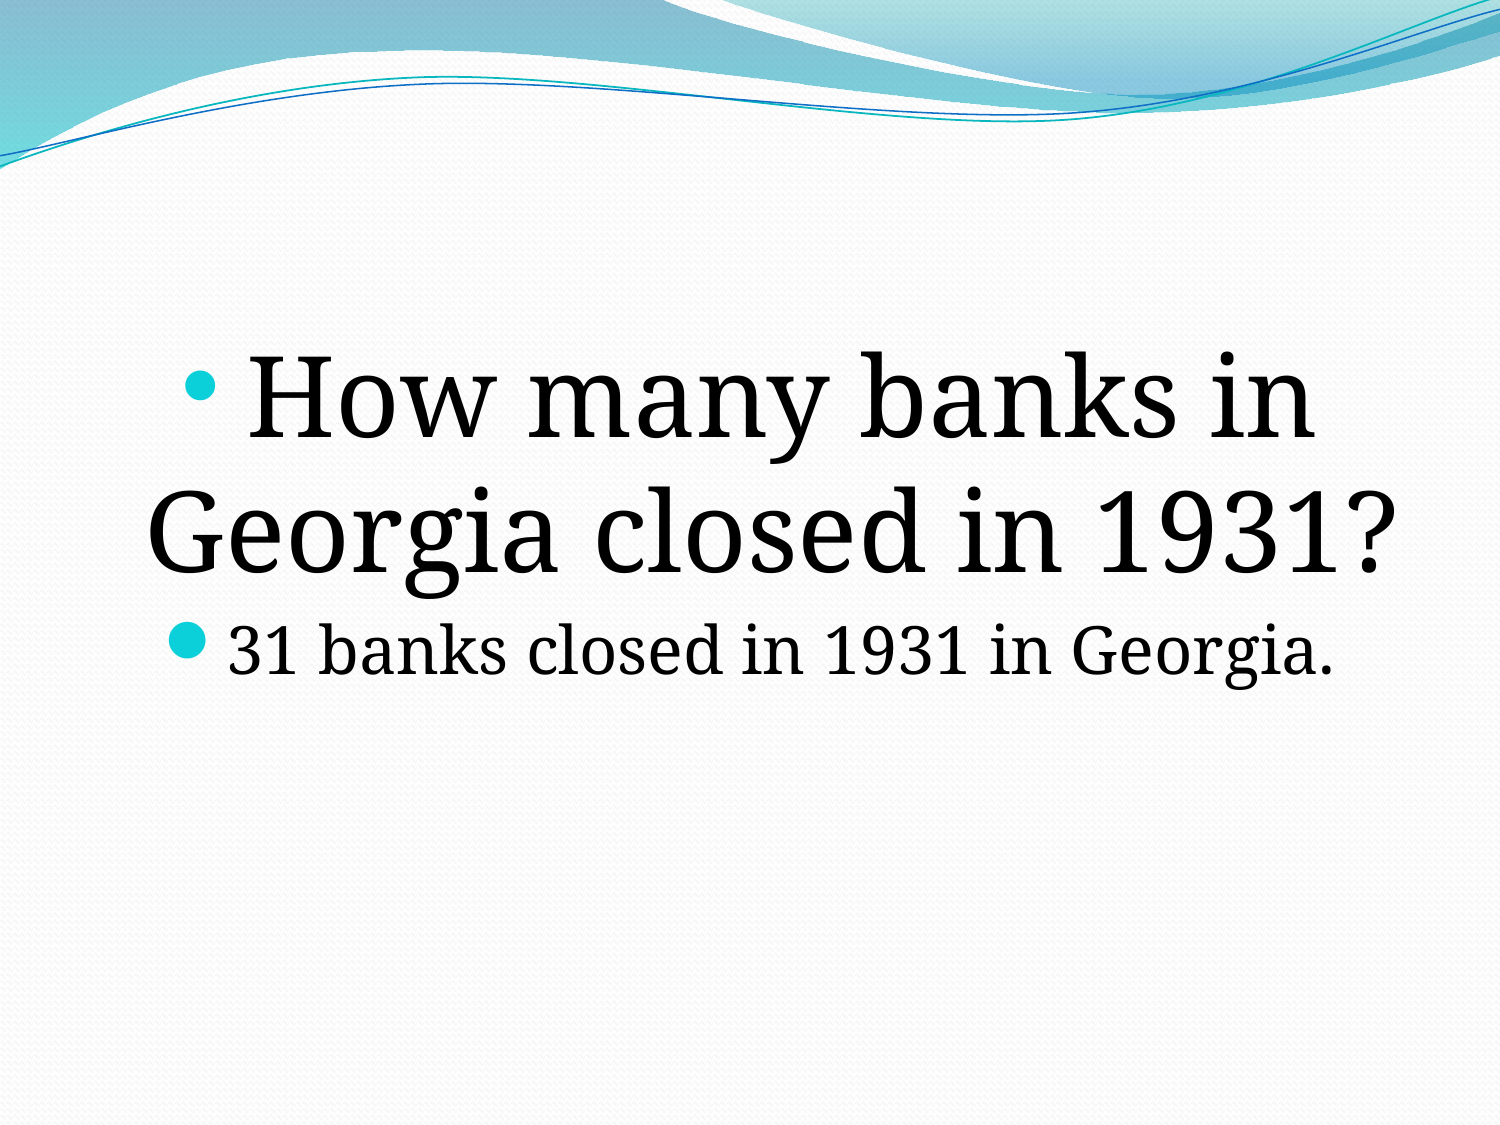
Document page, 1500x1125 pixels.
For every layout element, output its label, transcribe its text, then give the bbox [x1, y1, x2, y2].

list How many banks in Georgia closed in 1931? 31 banks closed in 1931 in Georgia. [75, 317, 1425, 1038]
